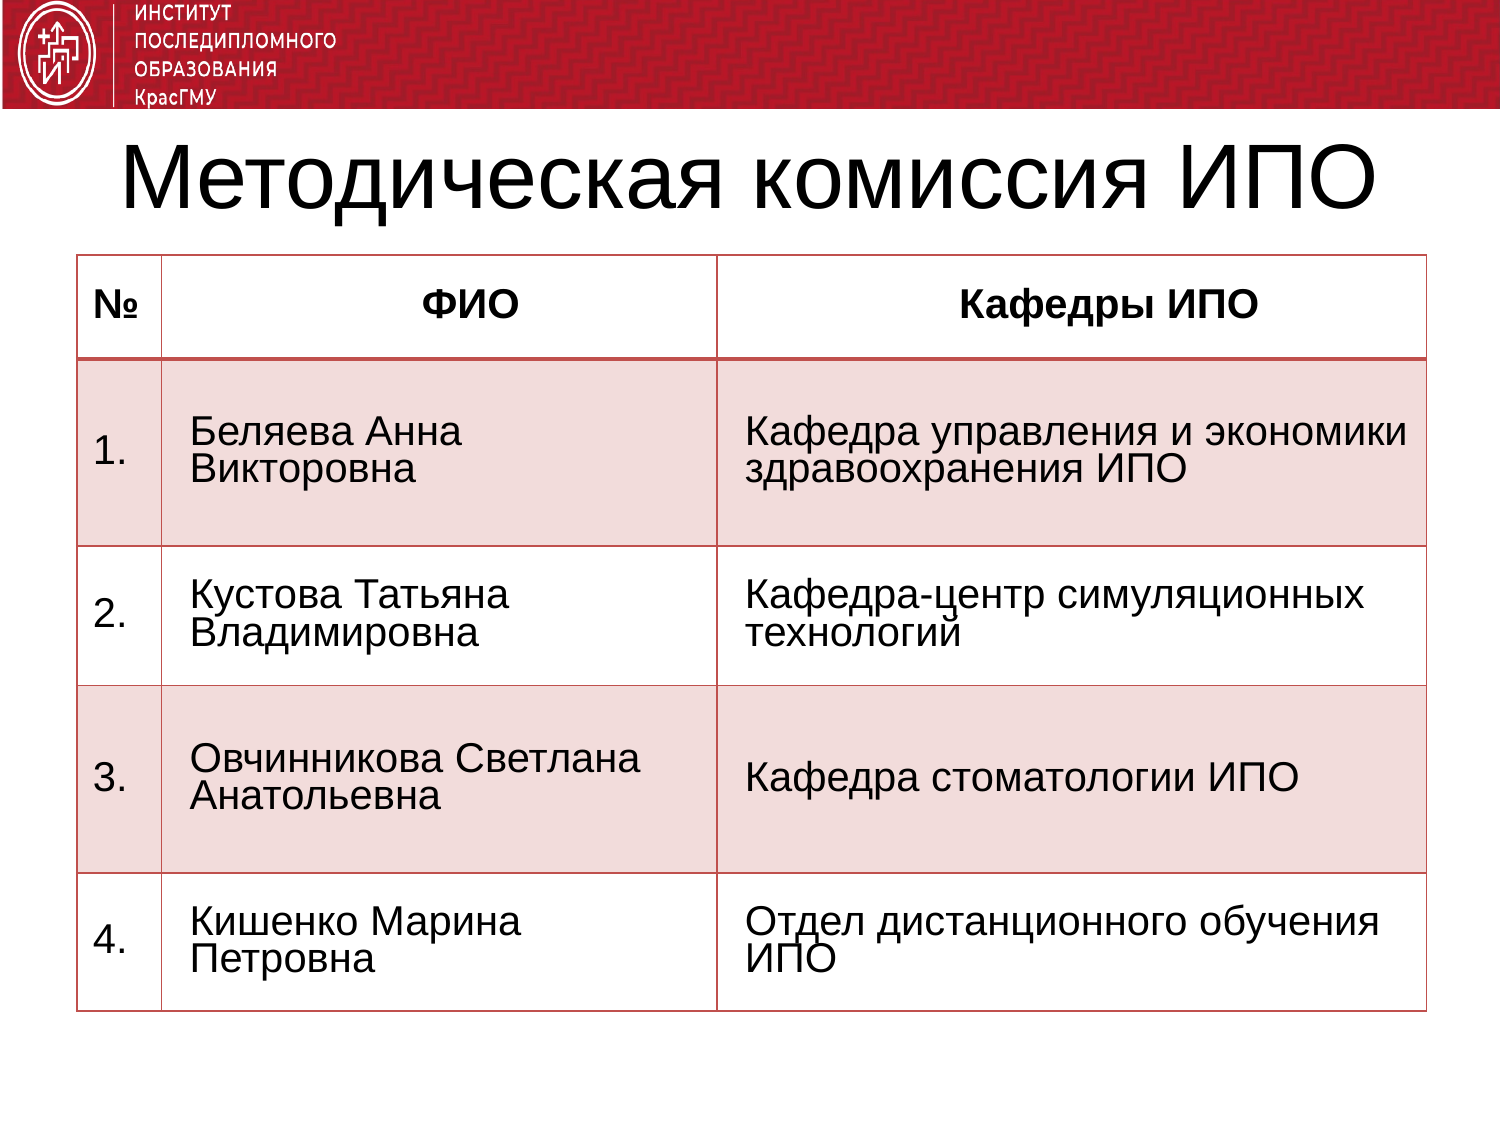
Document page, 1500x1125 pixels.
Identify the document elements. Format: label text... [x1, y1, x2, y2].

table_header № [78, 256, 161, 357]
table_cell Кишенко Марина Петровна [162, 874, 716, 1010]
table_cell 3. [78, 686, 161, 872]
table_cell Кафедра стоматологии ИПО [718, 686, 1426, 872]
table_cell 1. [78, 361, 161, 545]
picture [2, 0, 1500, 109]
table_header Кафедры ИПО [718, 256, 1426, 357]
table_cell Овчинникова Светлана Анатольевна [162, 686, 716, 872]
table_cell 4. [78, 874, 161, 1010]
table_cell Кафедра-центр симуляционных технологий [718, 547, 1426, 685]
title Методическая комиссия ИПО [75, 78, 1425, 254]
table_header ФИО [162, 256, 716, 357]
table_cell Кустова Татьяна Владимировна [162, 547, 716, 685]
table_cell Беляева Анна Викторовна [162, 361, 716, 545]
table_cell 2. [78, 547, 161, 685]
table_cell Кафедра управления и экономики здравоохранения ИПО [718, 361, 1426, 545]
table_cell Отдел дистанционного обучения ИПО [718, 874, 1426, 1010]
